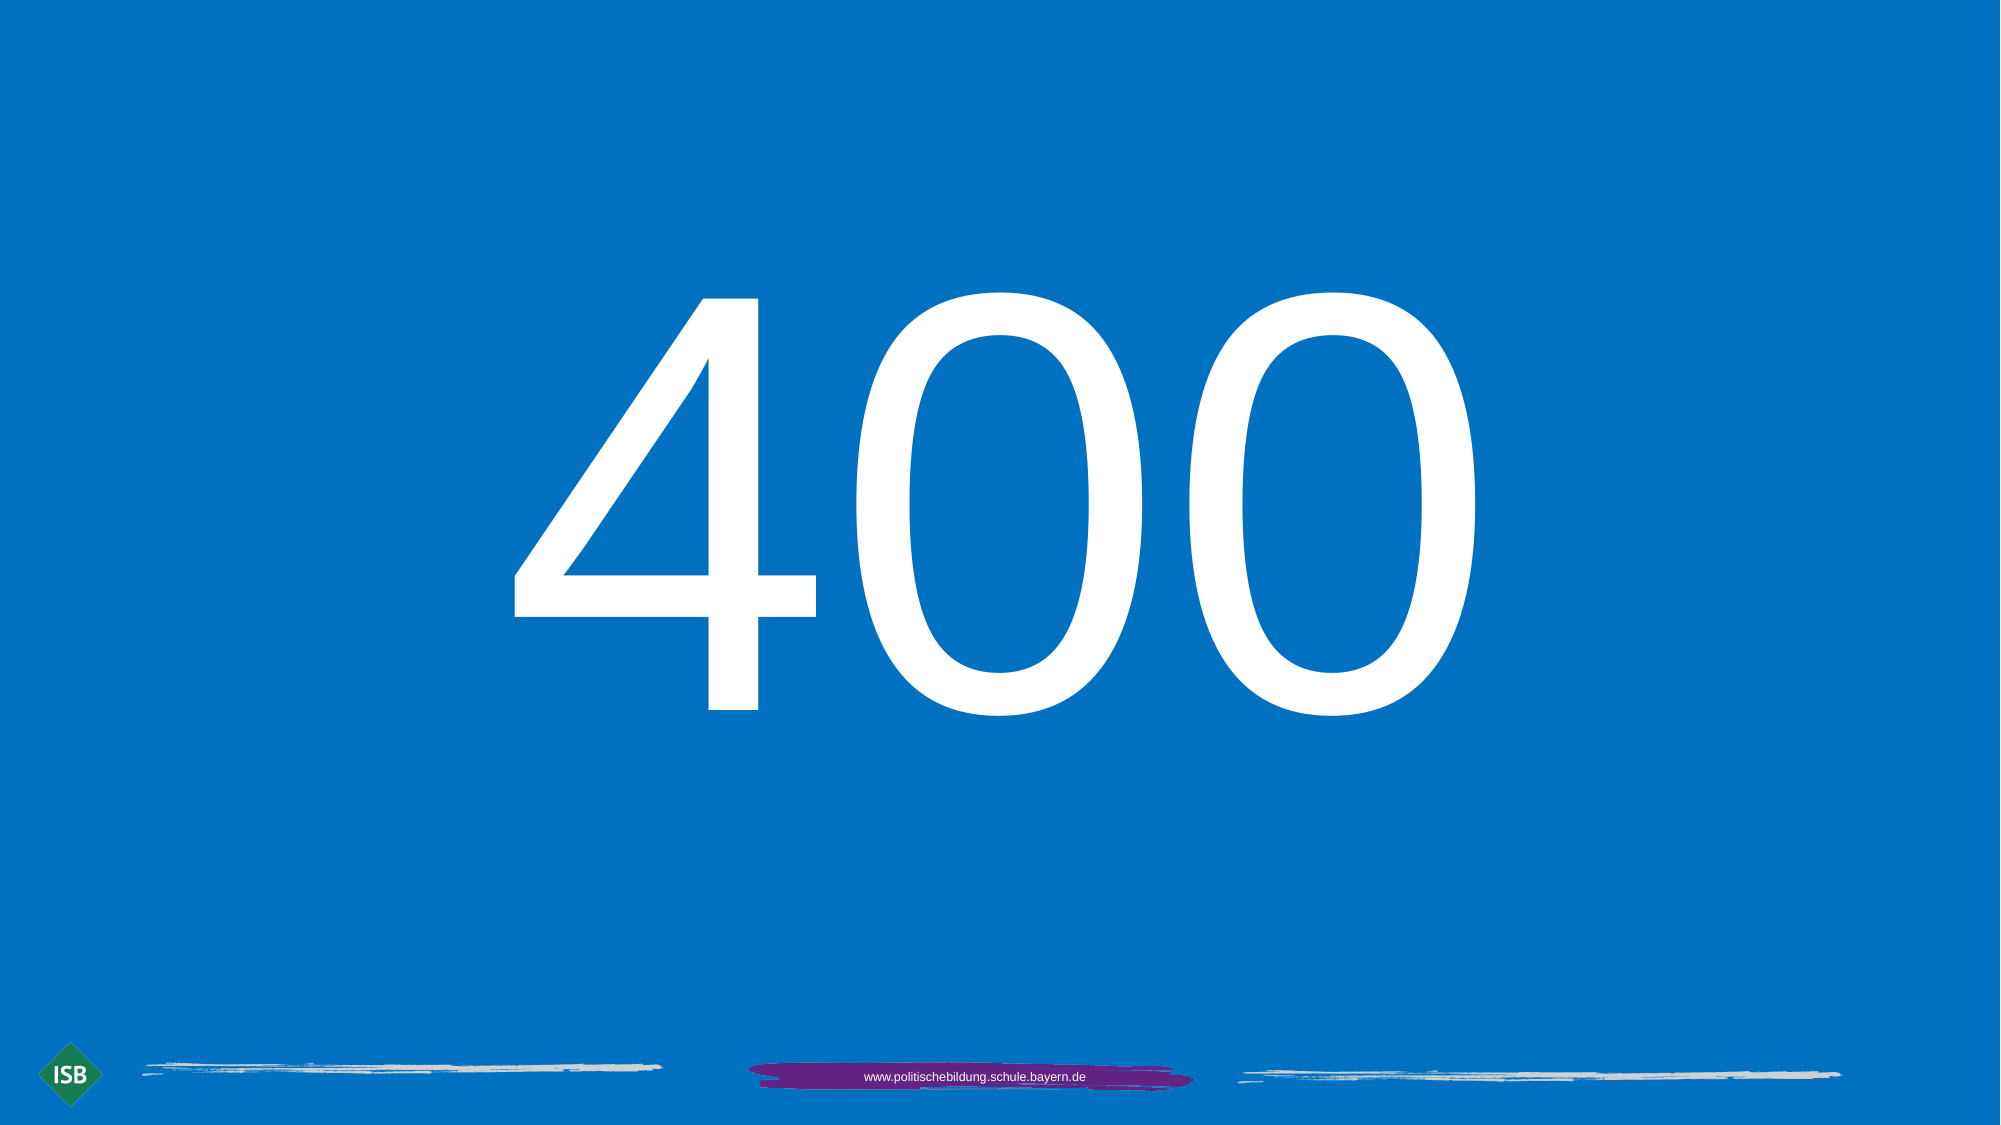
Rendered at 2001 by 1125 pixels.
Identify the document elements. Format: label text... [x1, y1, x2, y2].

picture [38, 998, 1945, 1125]
title 400 [0, 186, 2000, 798]
